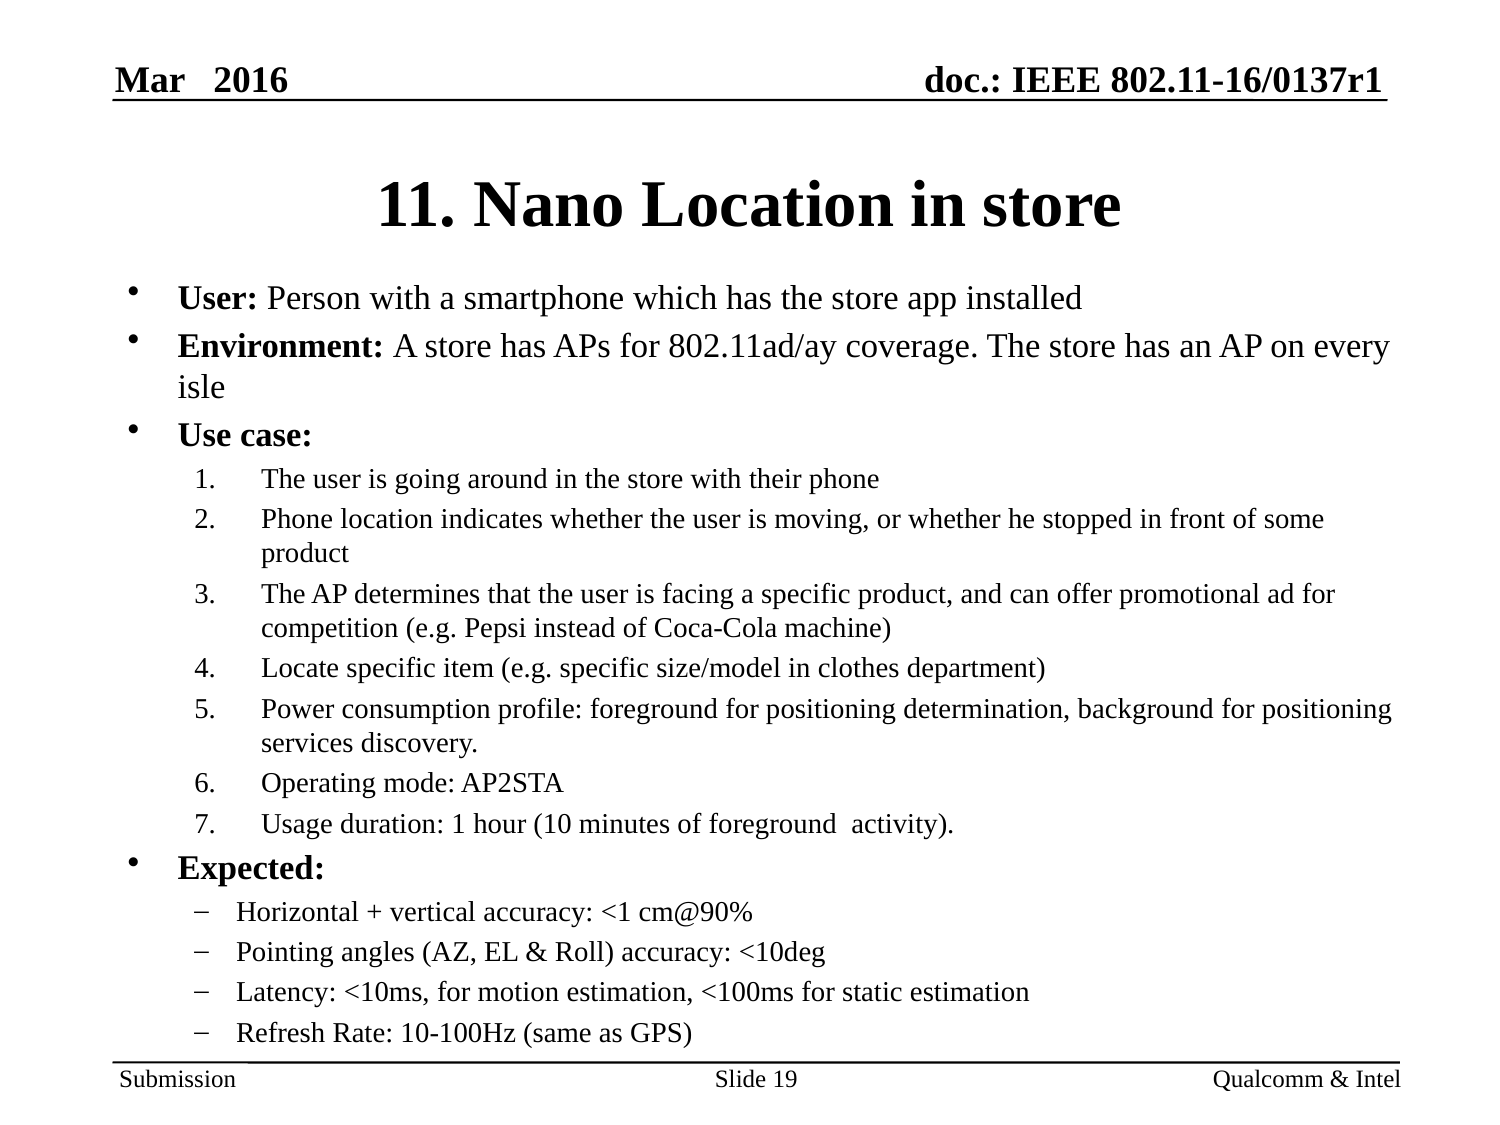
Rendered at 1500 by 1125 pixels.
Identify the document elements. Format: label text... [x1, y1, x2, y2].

title 11. Nano Location in store [112, 112, 1388, 267]
footer Qualcomm & Intel [1210, 1062, 1402, 1093]
list User: Person with a smartphone which has the store app installed Environment: A store has APs for 802.11ad/ay coverage. The store has an AP on every isle Use case: The user is going around in the store with their phone Phone location indicates whether the user is moving, or whether he stopped in front of some product The AP determines that the user is facing a specific product, and can offer promotional ad for competition (e.g. Pepsi instead of Coca-Cola machine) Locate specific item (e.g. specific size/model in clothes department) Power consumption profile: foreground for positioning determination, background for positioning services discovery. Operating mode: AP2STA Usage duration: 1 hour (10 minutes of foreground activity). Expected: Horizontal + vertical accuracy: <1 cm@90% Pointing angles (AZ, EL & Roll) accuracy: <10deg Latency: <10ms, for motion estimation, <100ms for static estimation Refresh Rate: 10-100Hz (same as GPS) [112, 267, 1412, 1059]
slide_number Slide 19 [712, 1062, 800, 1093]
